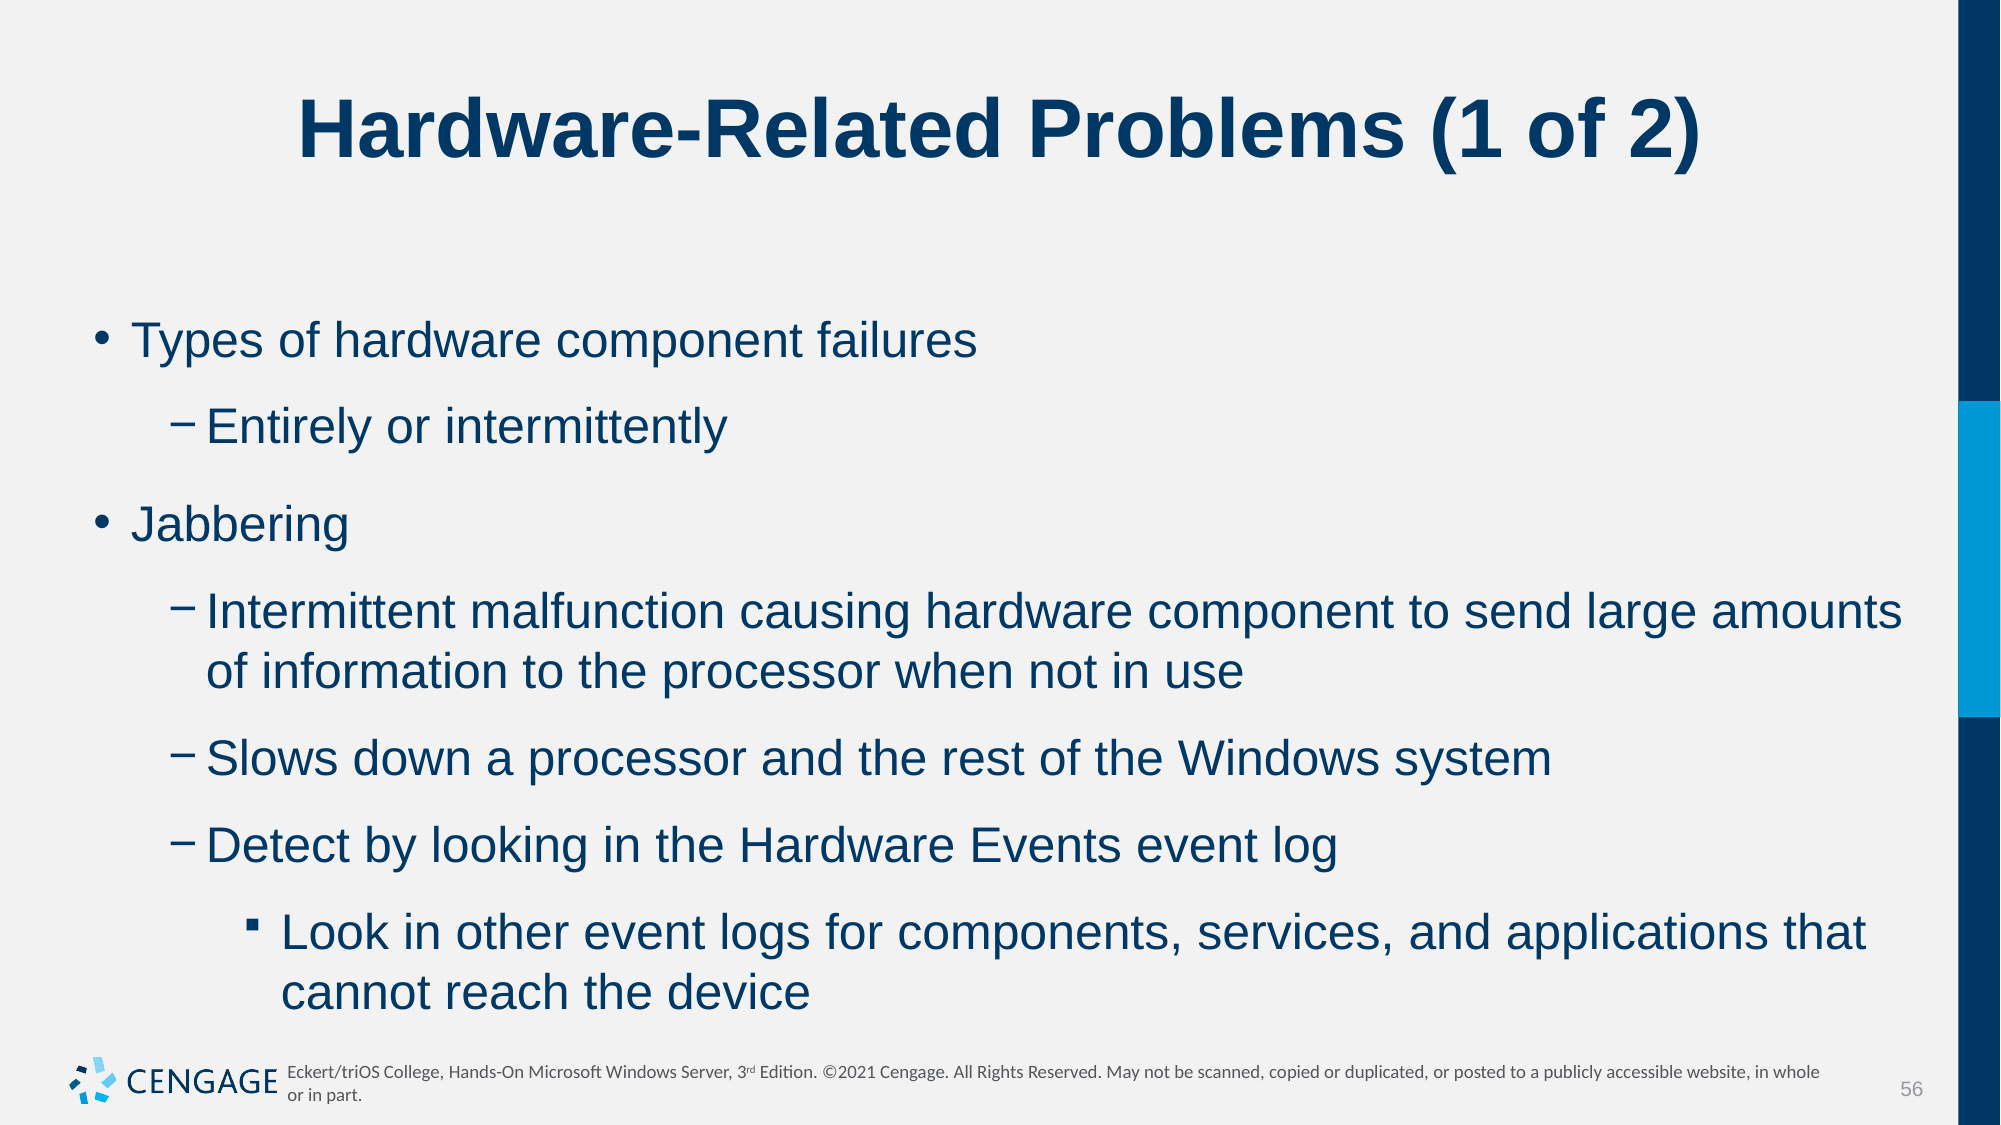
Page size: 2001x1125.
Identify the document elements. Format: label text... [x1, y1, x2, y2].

title Hardware-Related Problems (1 of 2) [78, 77, 1923, 278]
picture [69, 1057, 277, 1104]
list Types of hardware component failures Entirely or intermittently Jabbering Intermittent malfunction causing hardware component to send large amounts of information to the processor when not in use Slows down a processor and the rest of the Windows system Detect by looking in the Hardware Events event log Look in other event logs for components, services, and applications that cannot reach the device [78, 299, 1923, 1014]
